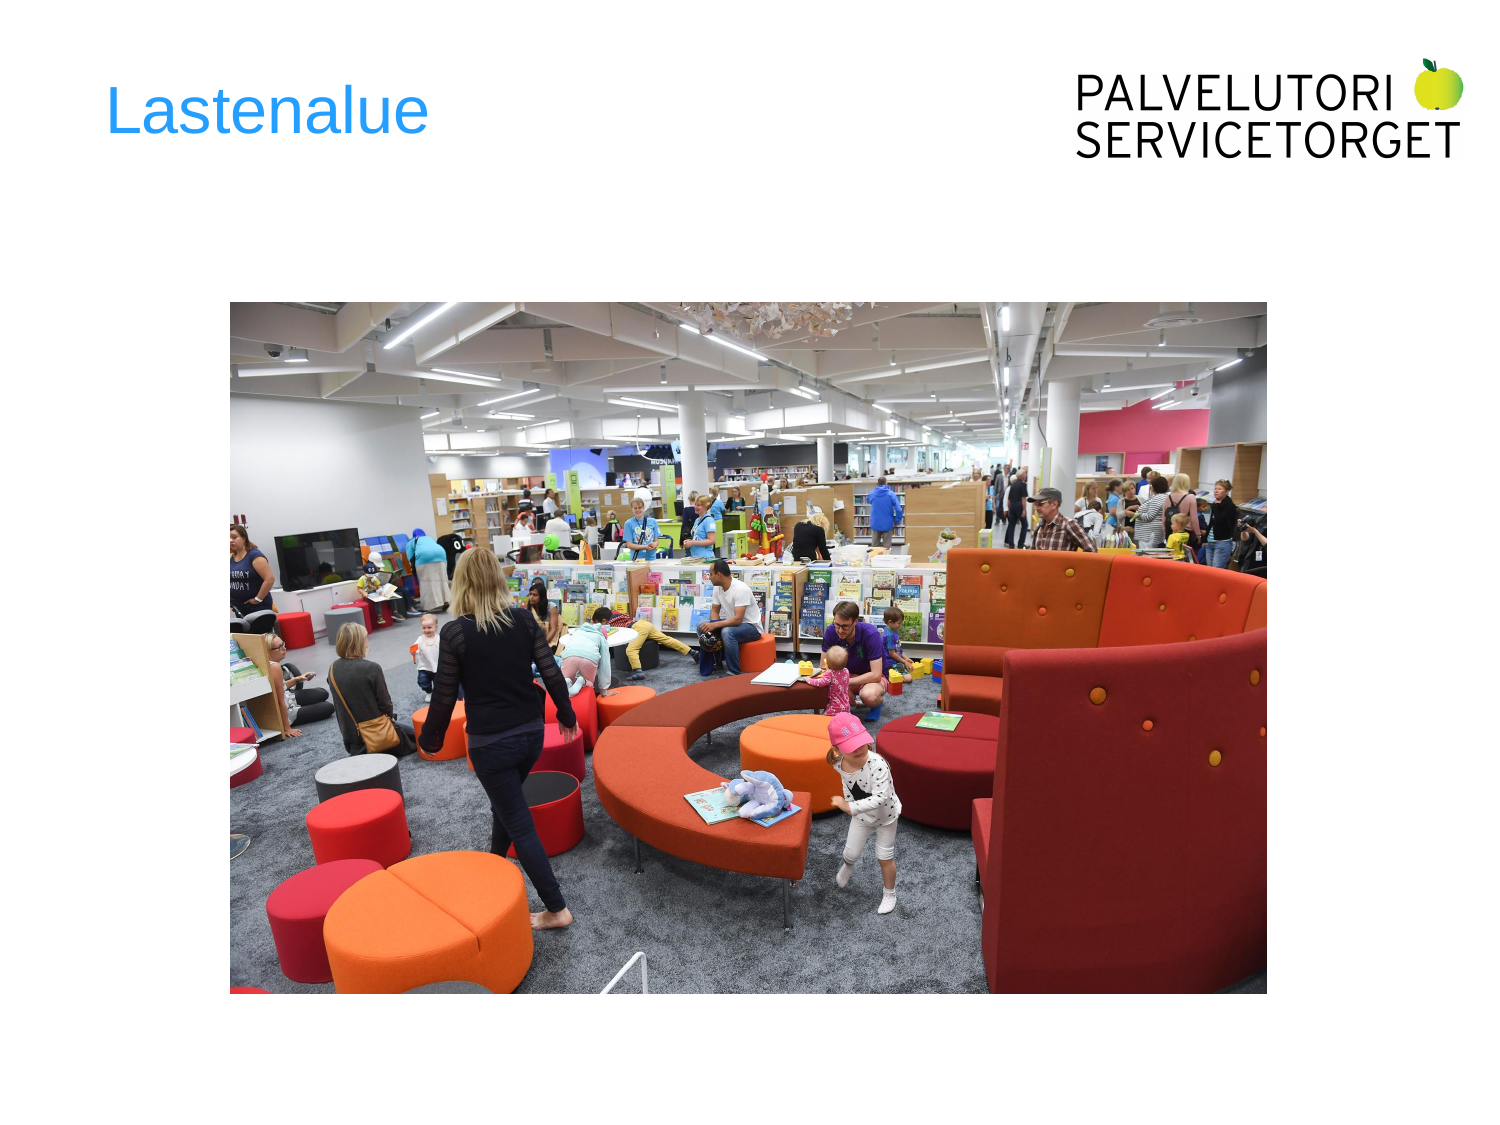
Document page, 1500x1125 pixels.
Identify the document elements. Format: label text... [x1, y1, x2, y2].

title Lastenalue [90, 59, 1035, 256]
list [229, 302, 1268, 994]
picture [1071, 56, 1464, 161]
